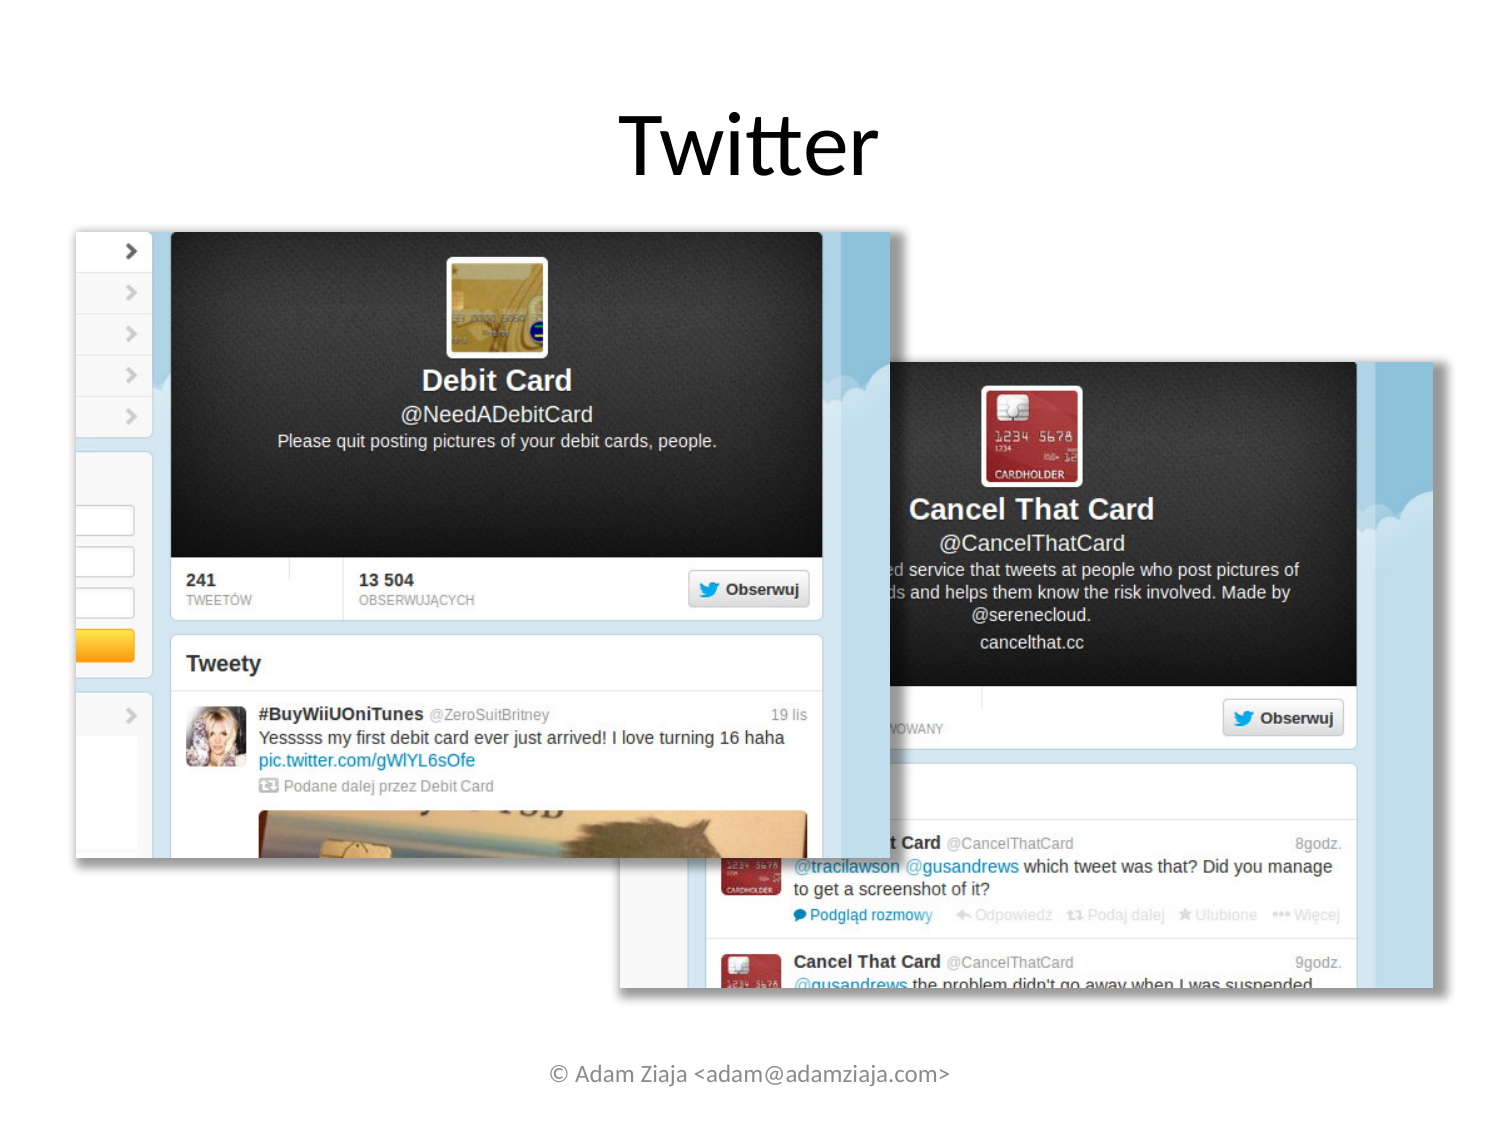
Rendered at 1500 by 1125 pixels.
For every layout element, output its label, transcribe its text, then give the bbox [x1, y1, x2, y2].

picture [76, 232, 890, 858]
title Twitter [75, 45, 1425, 233]
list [619, 362, 1433, 988]
footer © Adam Ziaja <adam@adamziaja.com> [512, 1042, 988, 1103]
